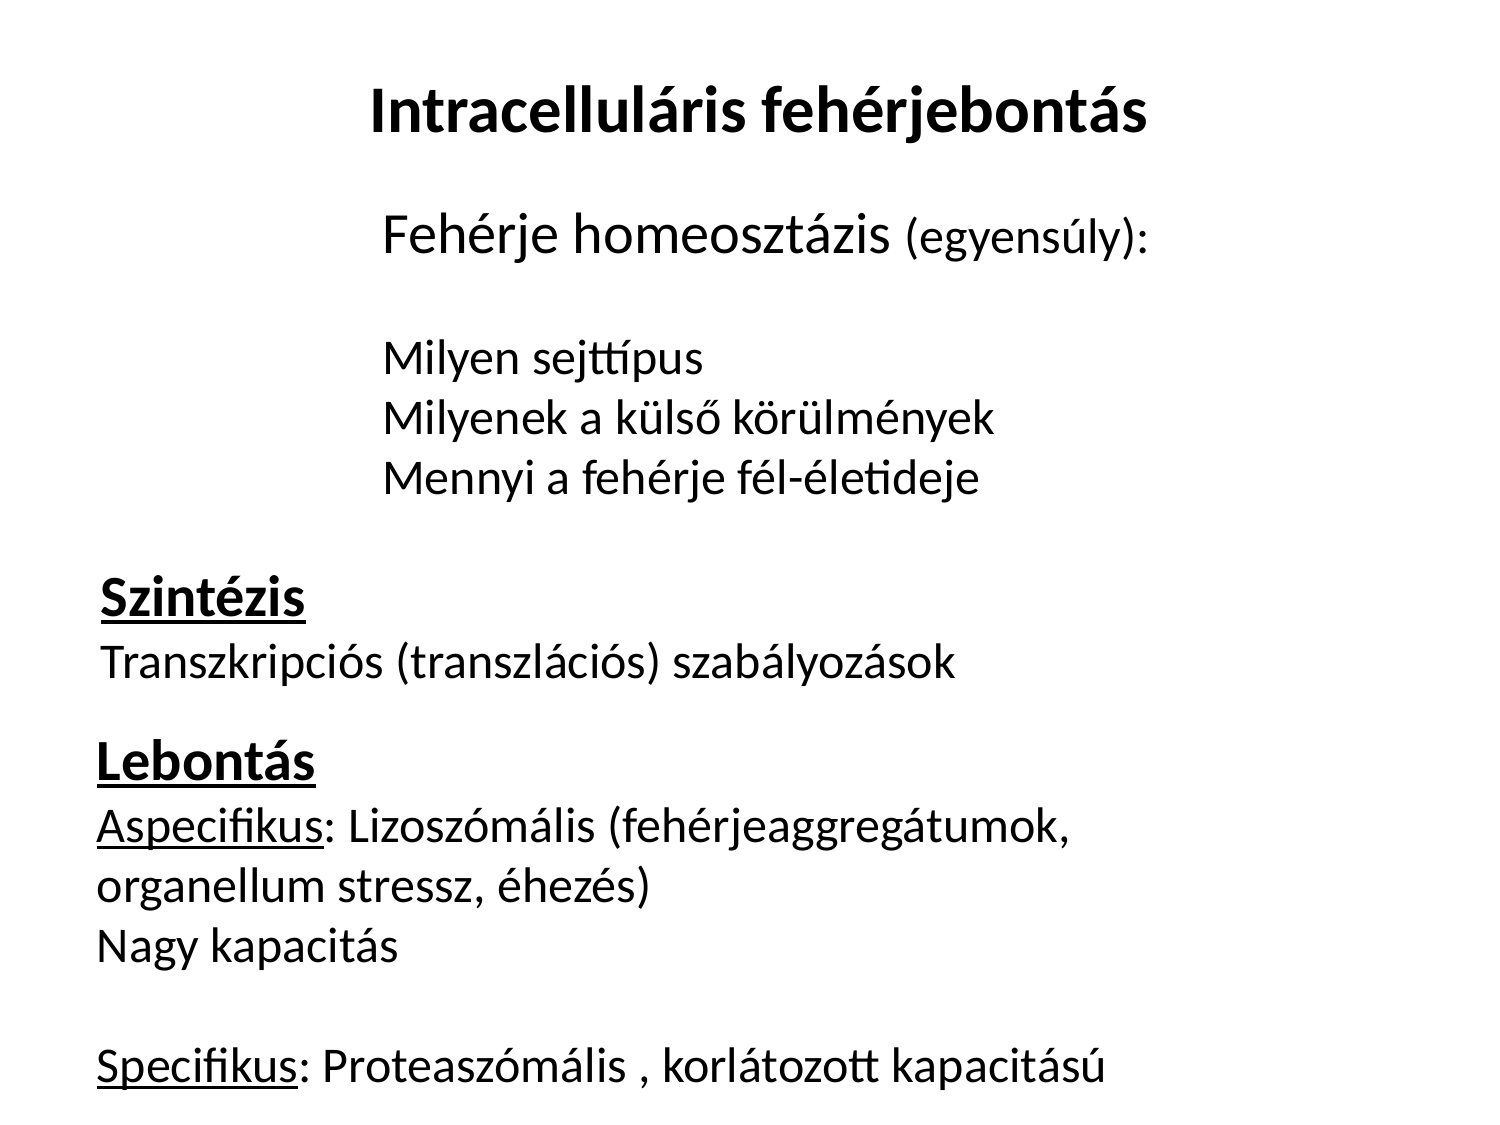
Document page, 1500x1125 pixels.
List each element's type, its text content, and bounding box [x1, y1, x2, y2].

text_box Szintézis Transzkripciós (transzlációs) szabályozások [85, 550, 972, 696]
text_box Lebontás Aspecifikus: Lizoszómális (fehérjeaggregátumok, organellum stressz, éhezés) Nagy kapacitás Specifikus: Proteaszómális , korlátozott kapacitású [82, 714, 1325, 1100]
text_box Fehérje homeosztázis (egyensúly): Milyen sejttípus Milyenek a külső körülmények Mennyi a fehérje fél-életideje [367, 187, 1166, 513]
text_box Intracelluláris fehérjebontás [354, 58, 1164, 154]
